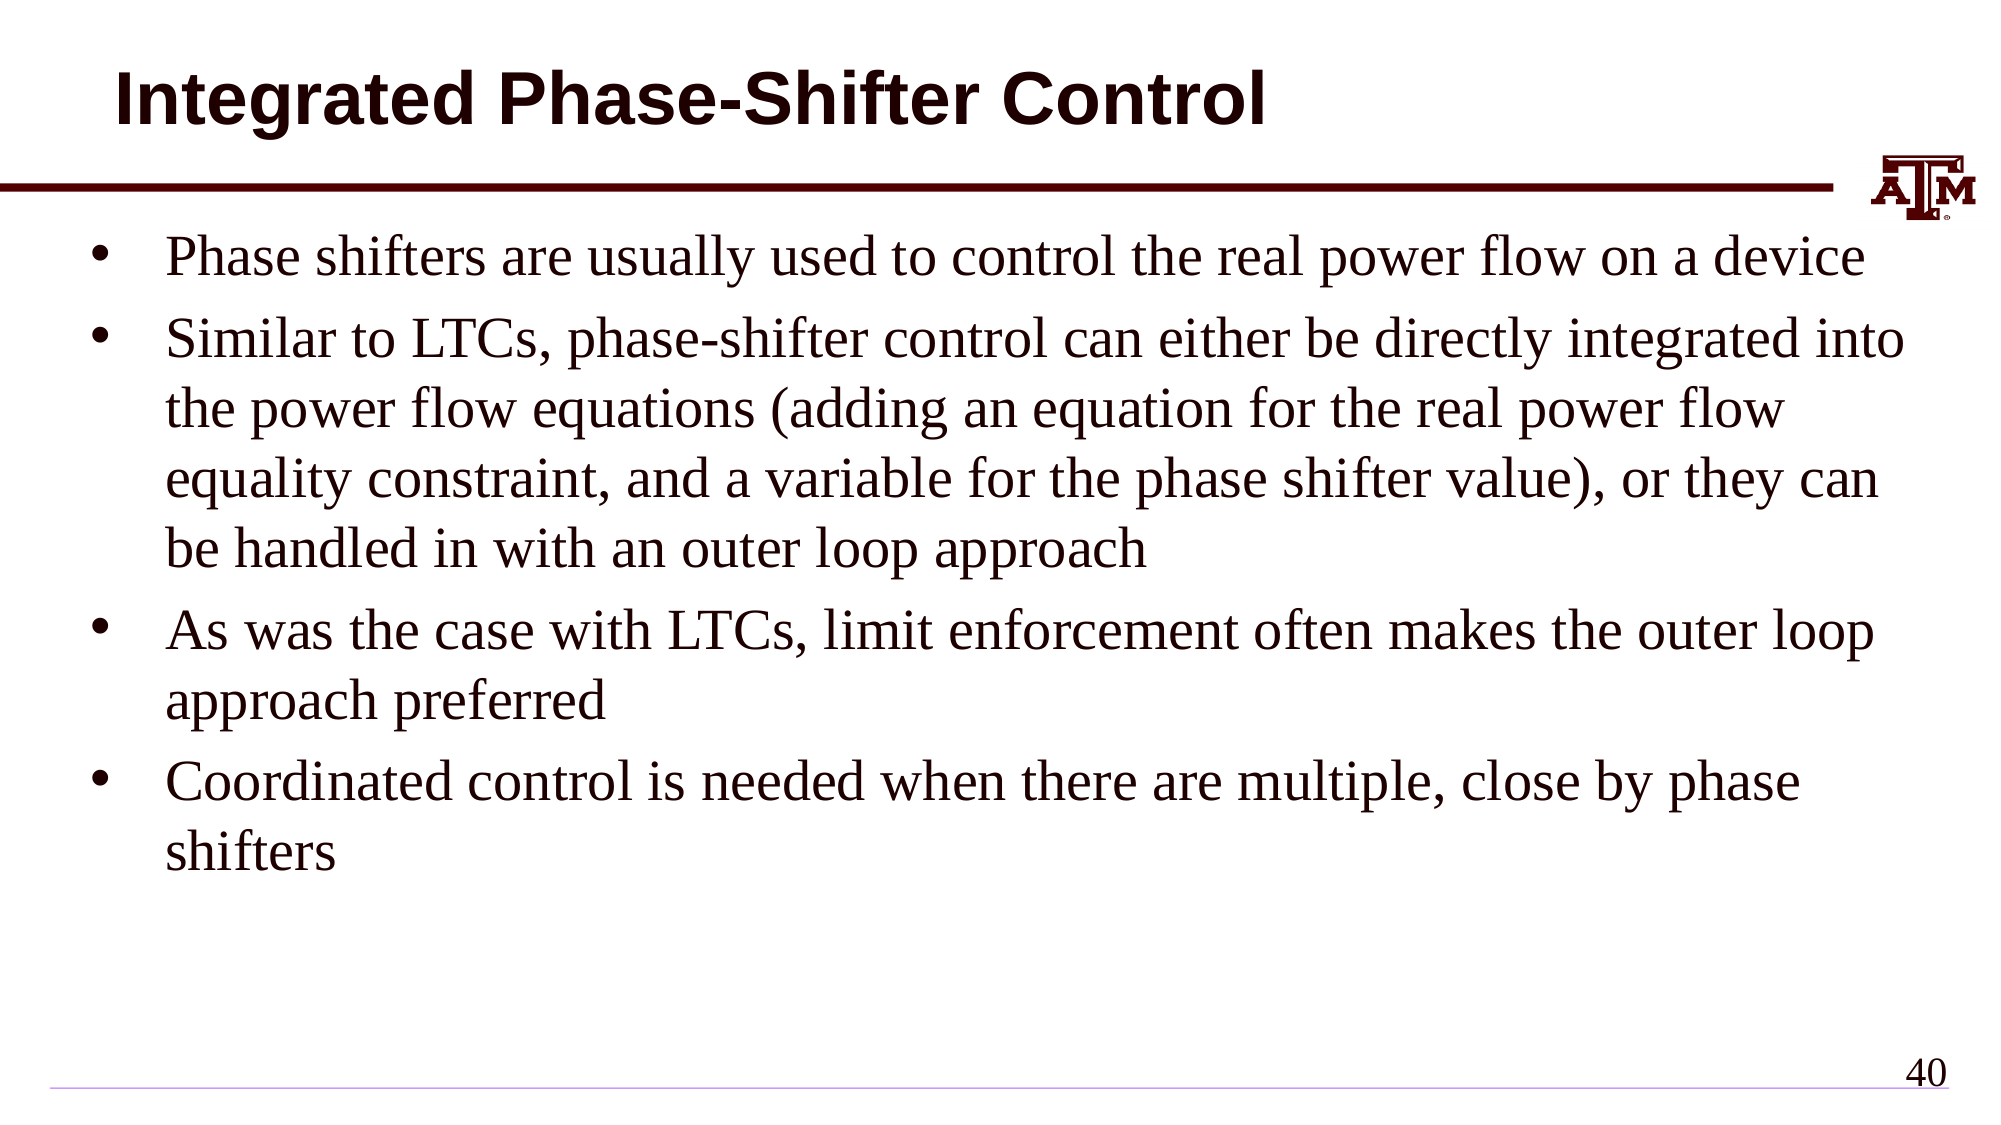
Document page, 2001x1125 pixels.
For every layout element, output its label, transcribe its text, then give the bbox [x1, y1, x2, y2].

list Phase shifters are usually used to control the real power flow on a device Similar to LTCs, phase-shifter control can either be directly integrated into the power flow equations (adding an equation for the real power flow equality constraint, and a variable for the phase shifter value), or they can be handled in with an outer loop approach As was the case with LTCs, limit enforcement often makes the outer loop approach preferred Coordinated control is needed when there are multiple, close by phase shifters [74, 209, 1926, 823]
text_box 39 [1649, 1037, 1963, 1113]
picture [1856, 137, 1990, 238]
title Integrated Phase-Shifter Control [99, 12, 1934, 188]
